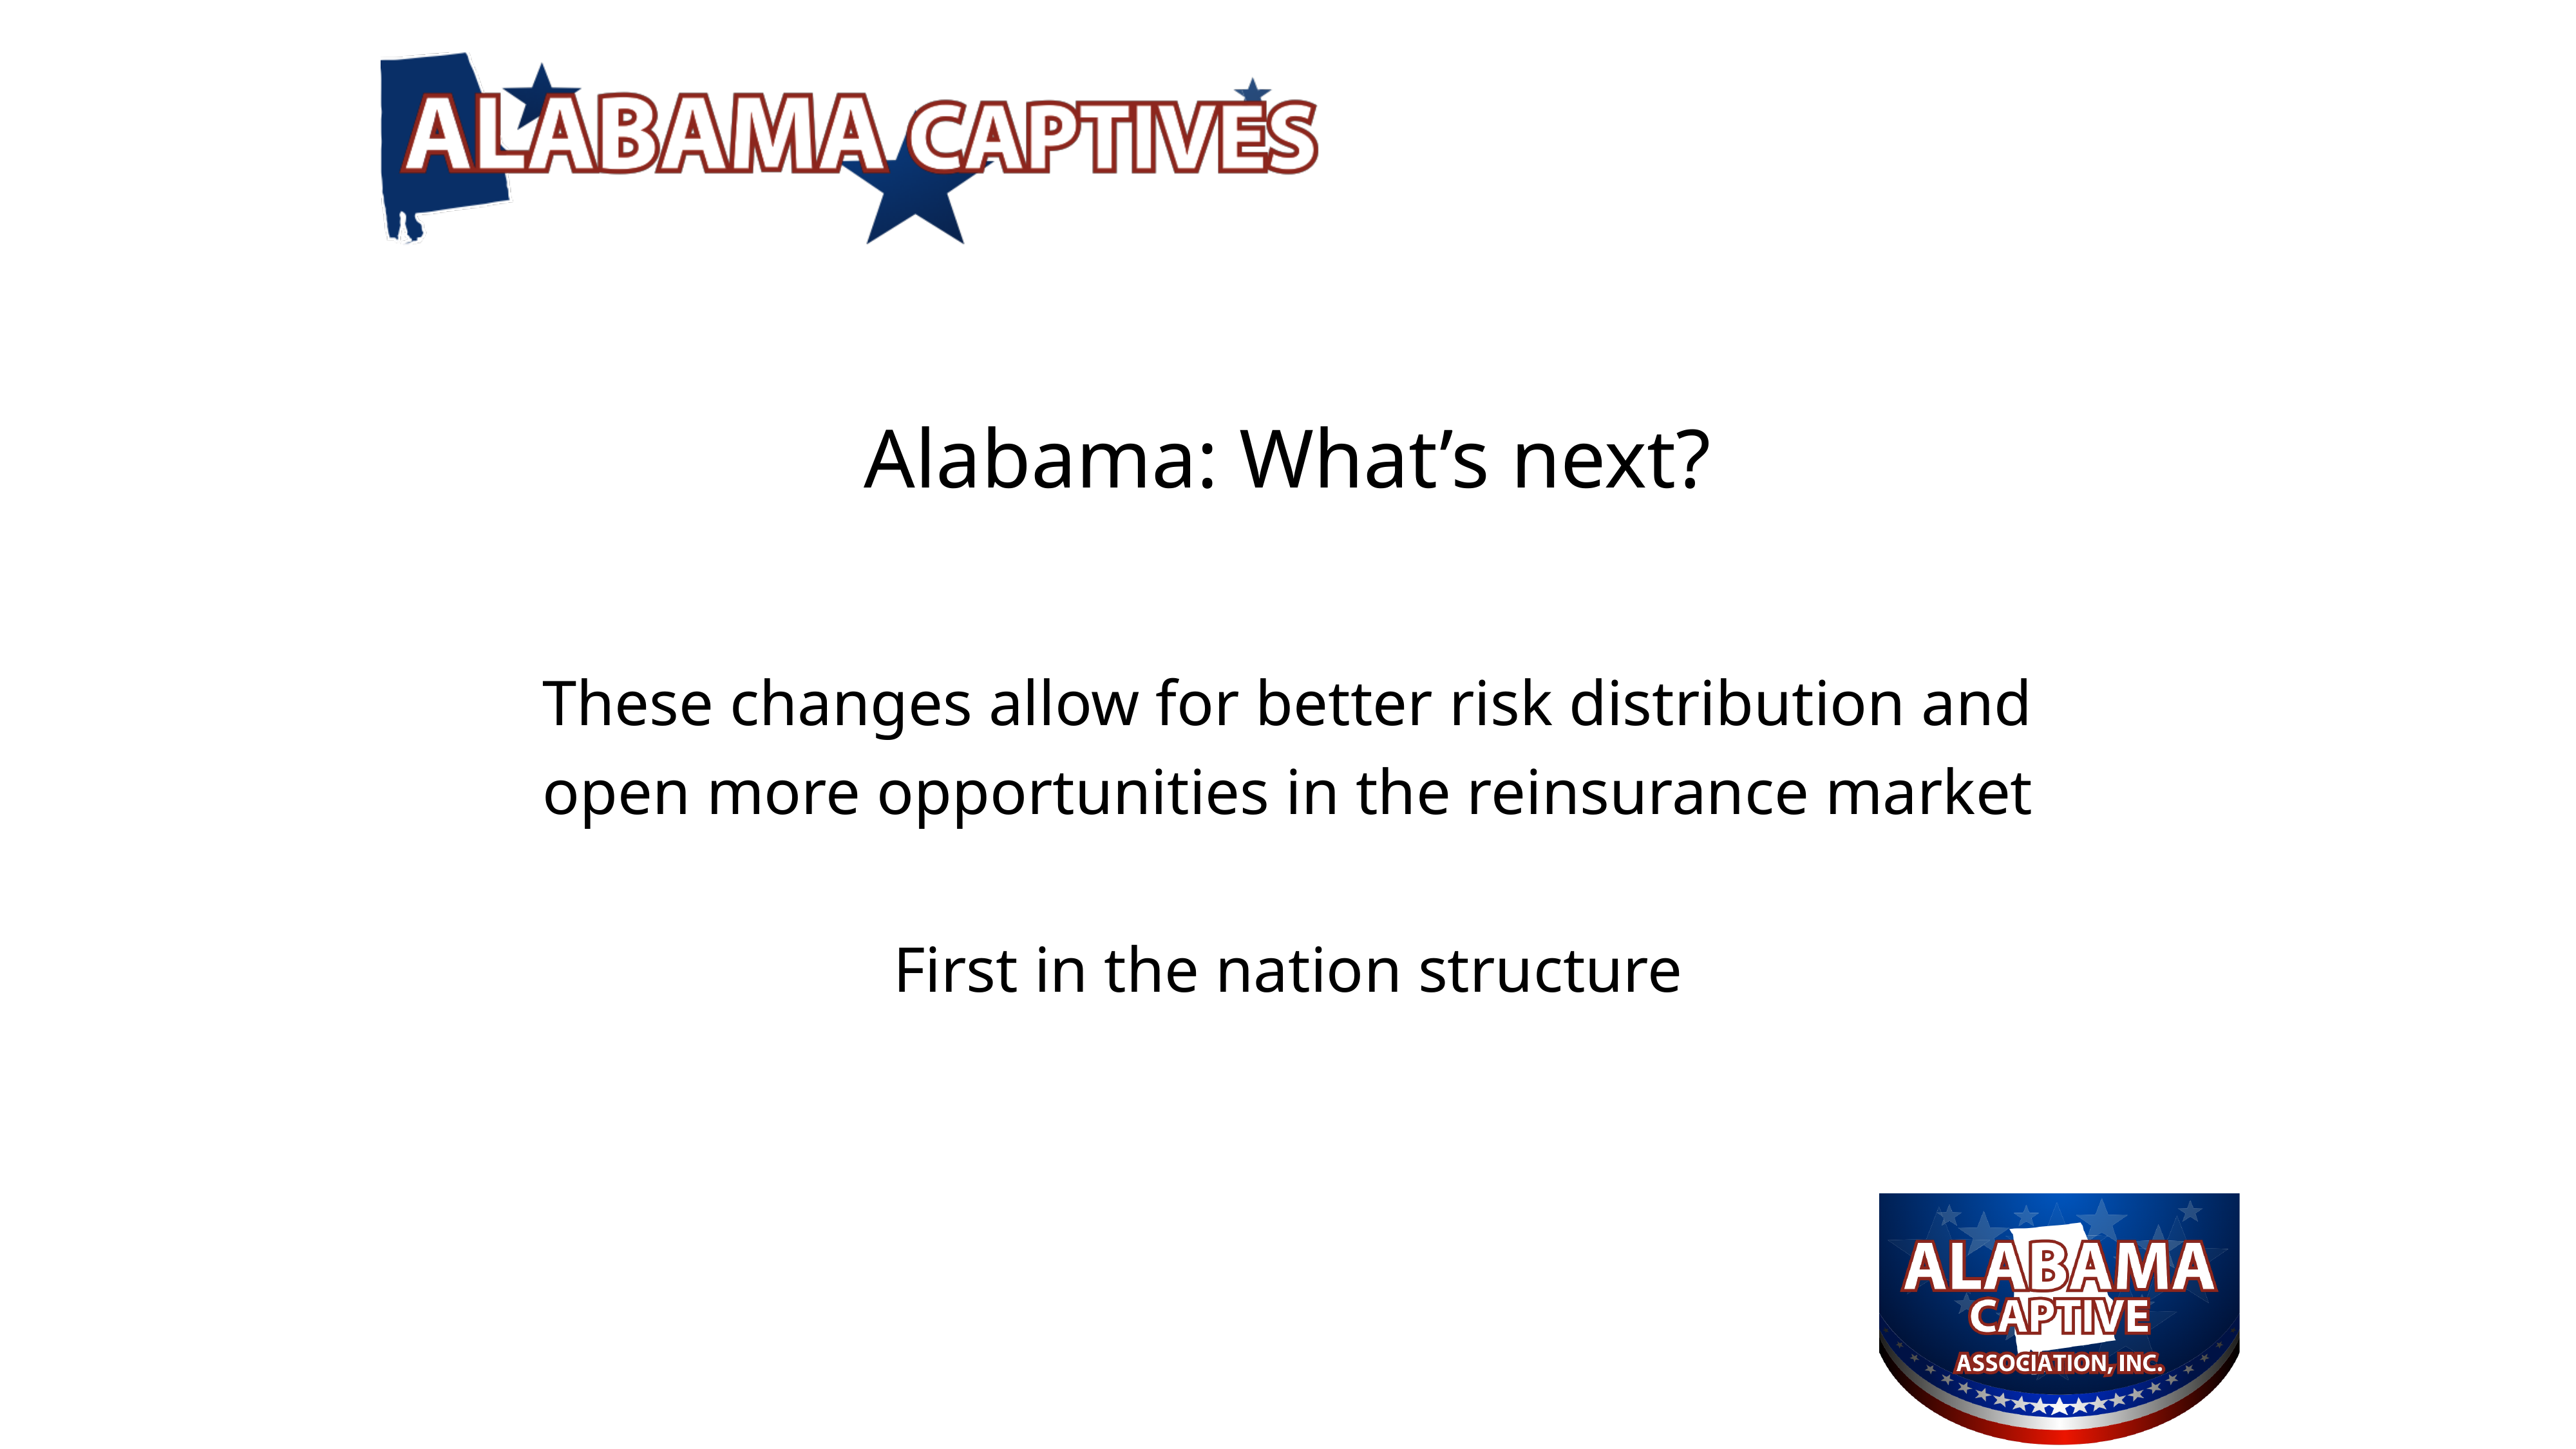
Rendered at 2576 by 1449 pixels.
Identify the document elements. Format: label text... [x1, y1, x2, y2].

picture [381, 51, 1320, 246]
title Alabama: What’s next? [510, 317, 2066, 513]
subtitle These changes allow for better risk distribution and open more opportunities in the reinsurance market First in the nation structure [510, 641, 2066, 1023]
picture [1879, 1193, 2240, 1445]
